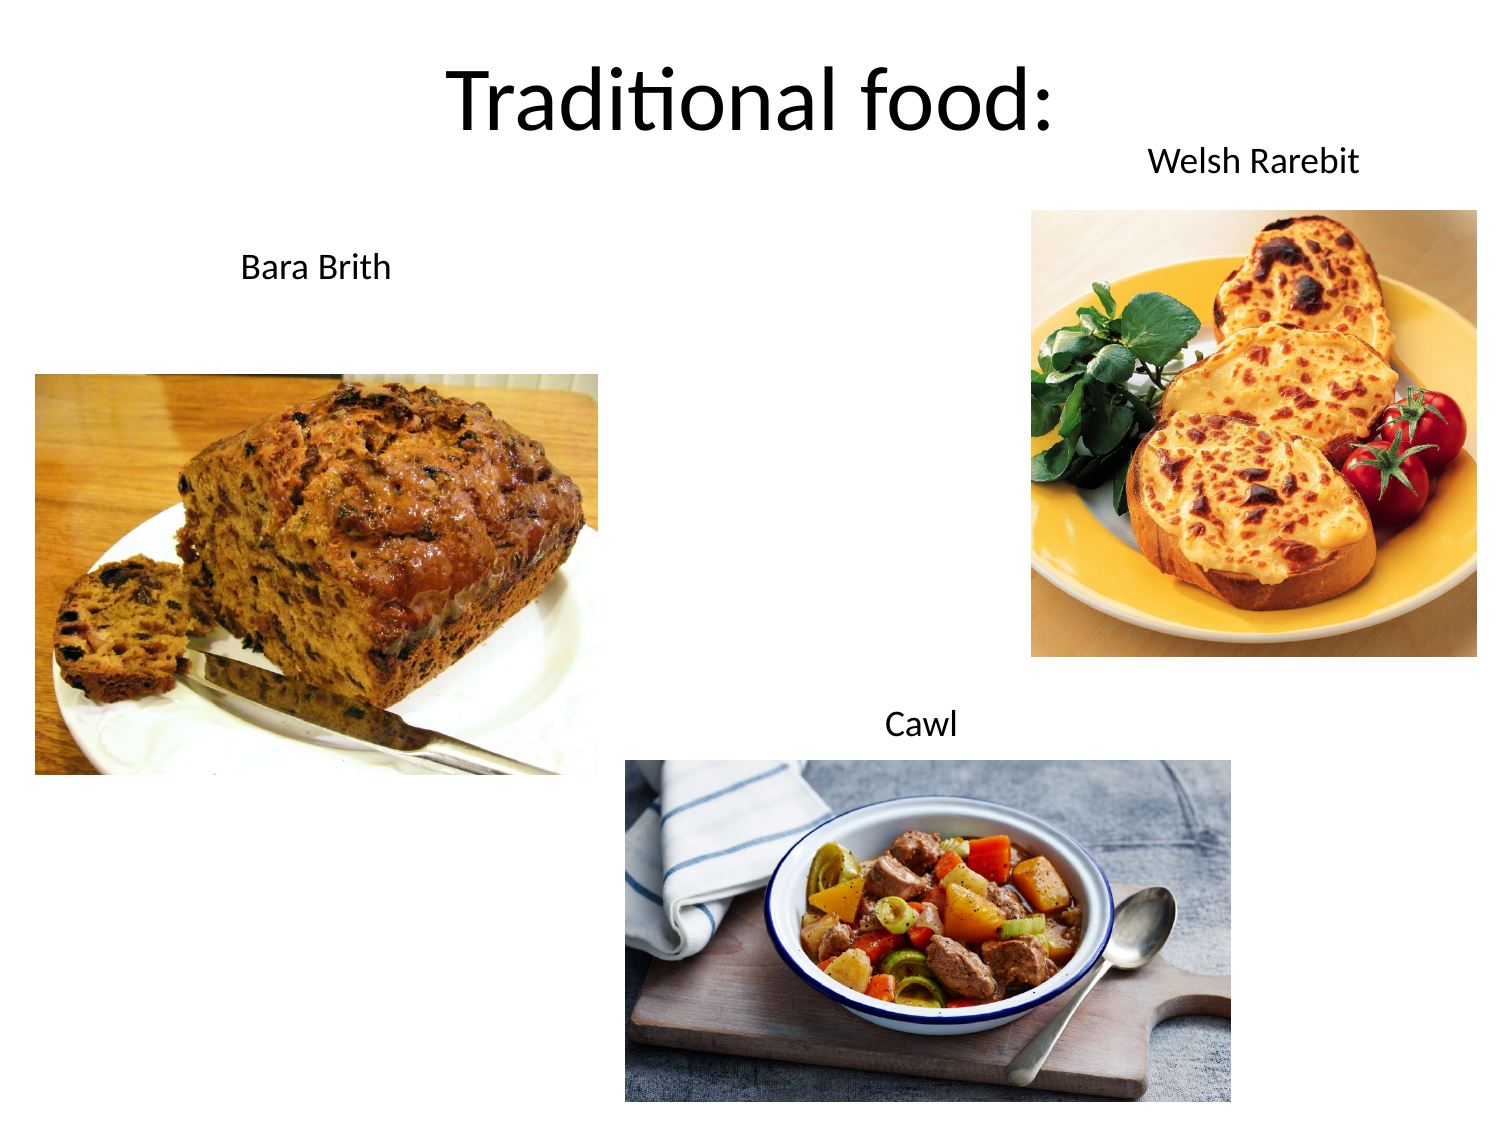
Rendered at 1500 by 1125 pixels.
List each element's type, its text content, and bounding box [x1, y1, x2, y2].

text_box Cawl [621, 691, 1231, 752]
picture [1031, 210, 1477, 657]
text_box Bara Brith [0, 234, 633, 295]
picture [34, 374, 598, 776]
title Traditional food: [70, 0, 1432, 188]
picture [624, 760, 1231, 1102]
text_box Welsh Rarebit [1042, 128, 1465, 189]
